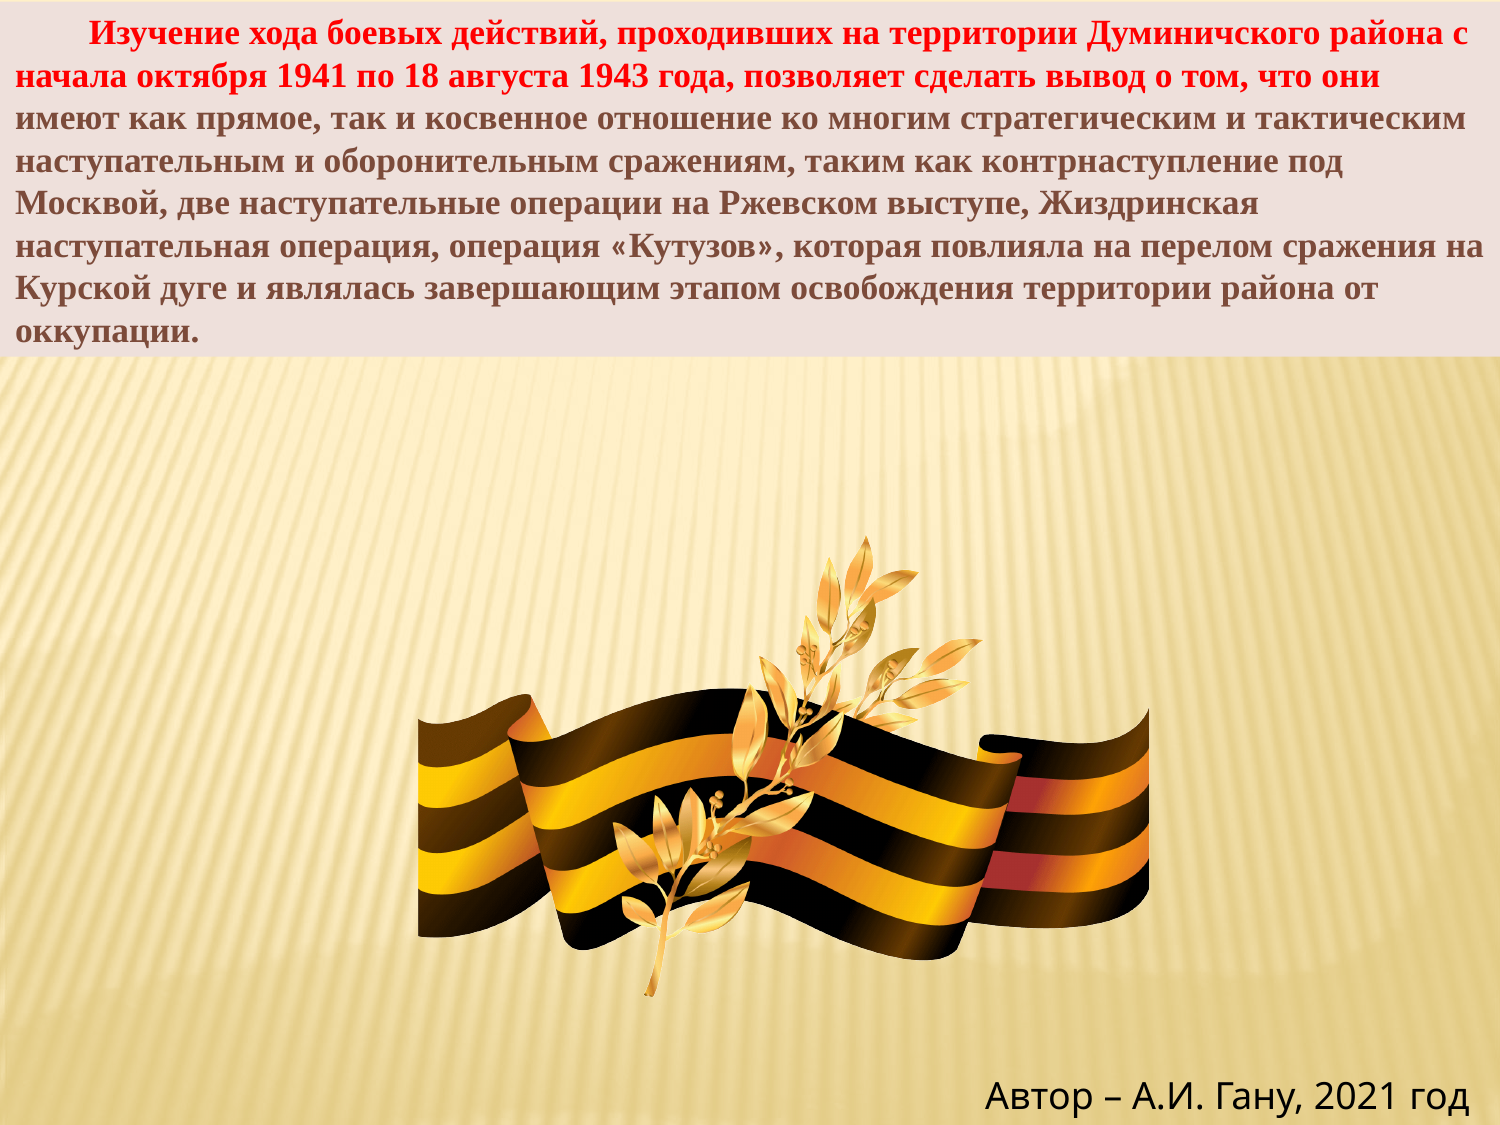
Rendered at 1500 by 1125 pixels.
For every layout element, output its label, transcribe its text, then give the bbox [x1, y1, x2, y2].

text_box Изучение хода боевых действий, проходивших на территории Думиничского района с начала октября 1941 по 18 августа 1943 года, позволяет сделать вывод о том, что они имеют как прямое, так и косвенное отношение ко многим стратегическим и тактическим наступательным и оборонительным сражениям, таким как контрнаступление под Москвой, две наступательные операции на Ржевском выступе, Жиздринская наступательная операция, операция «Кутузов», которая повлияла на перелом сражения на Курской дуге и являлась завершающим этапом освобождения территории района от оккупации. [0, 1, 1500, 357]
picture [407, 528, 1164, 1005]
text_box Автор – А.И. Гану, 2021 год [970, 1064, 1485, 1125]
